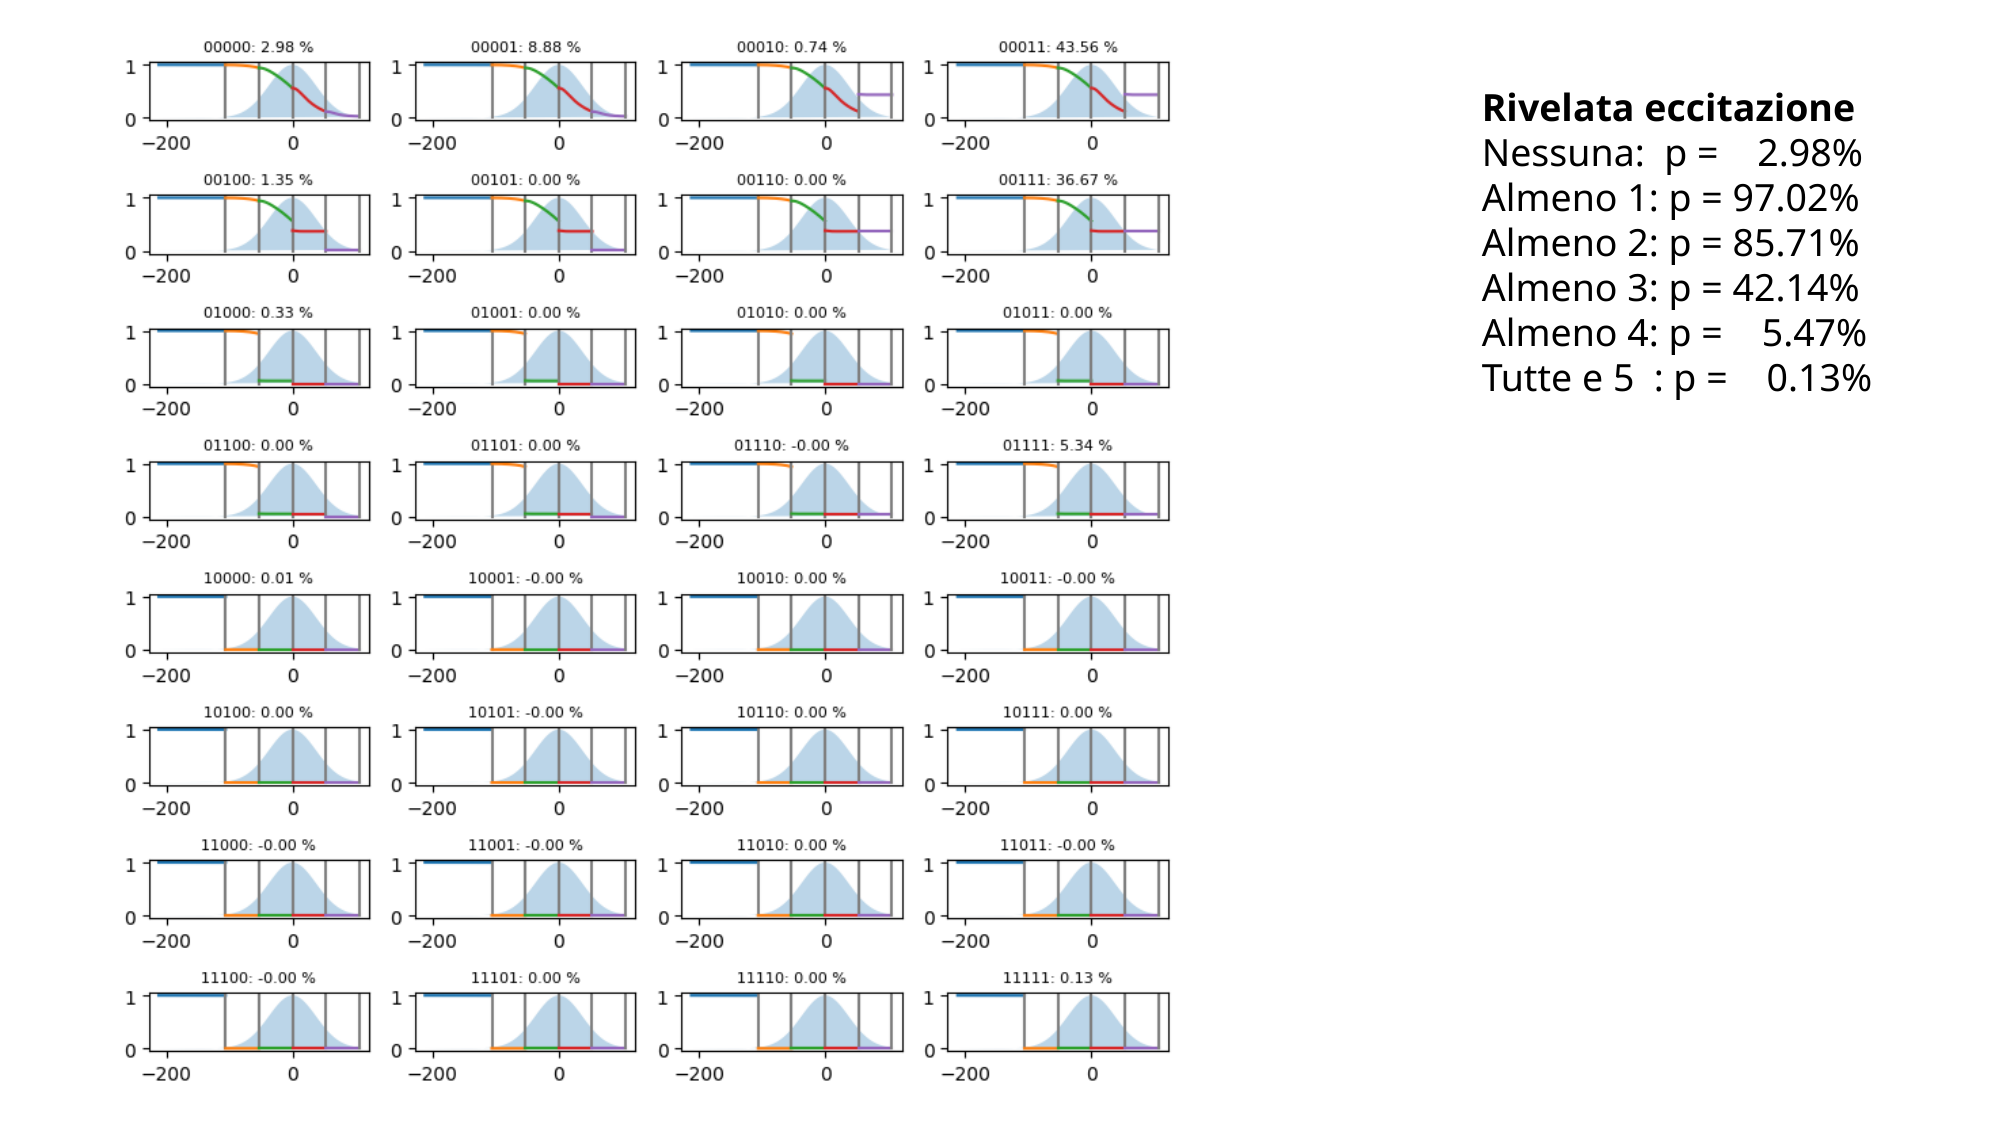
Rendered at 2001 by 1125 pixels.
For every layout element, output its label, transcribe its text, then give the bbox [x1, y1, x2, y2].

text_box Rivelata eccitazione Nessuna: p = 2.98% Almeno 1: p = 97.02% Almeno 2: p = 85.71% Almeno 3: p = 42.14% Almeno 4: p = 5.47% Tutte e 5 : p = 0.13% [1467, 76, 1926, 407]
picture [109, 27, 1182, 1098]
